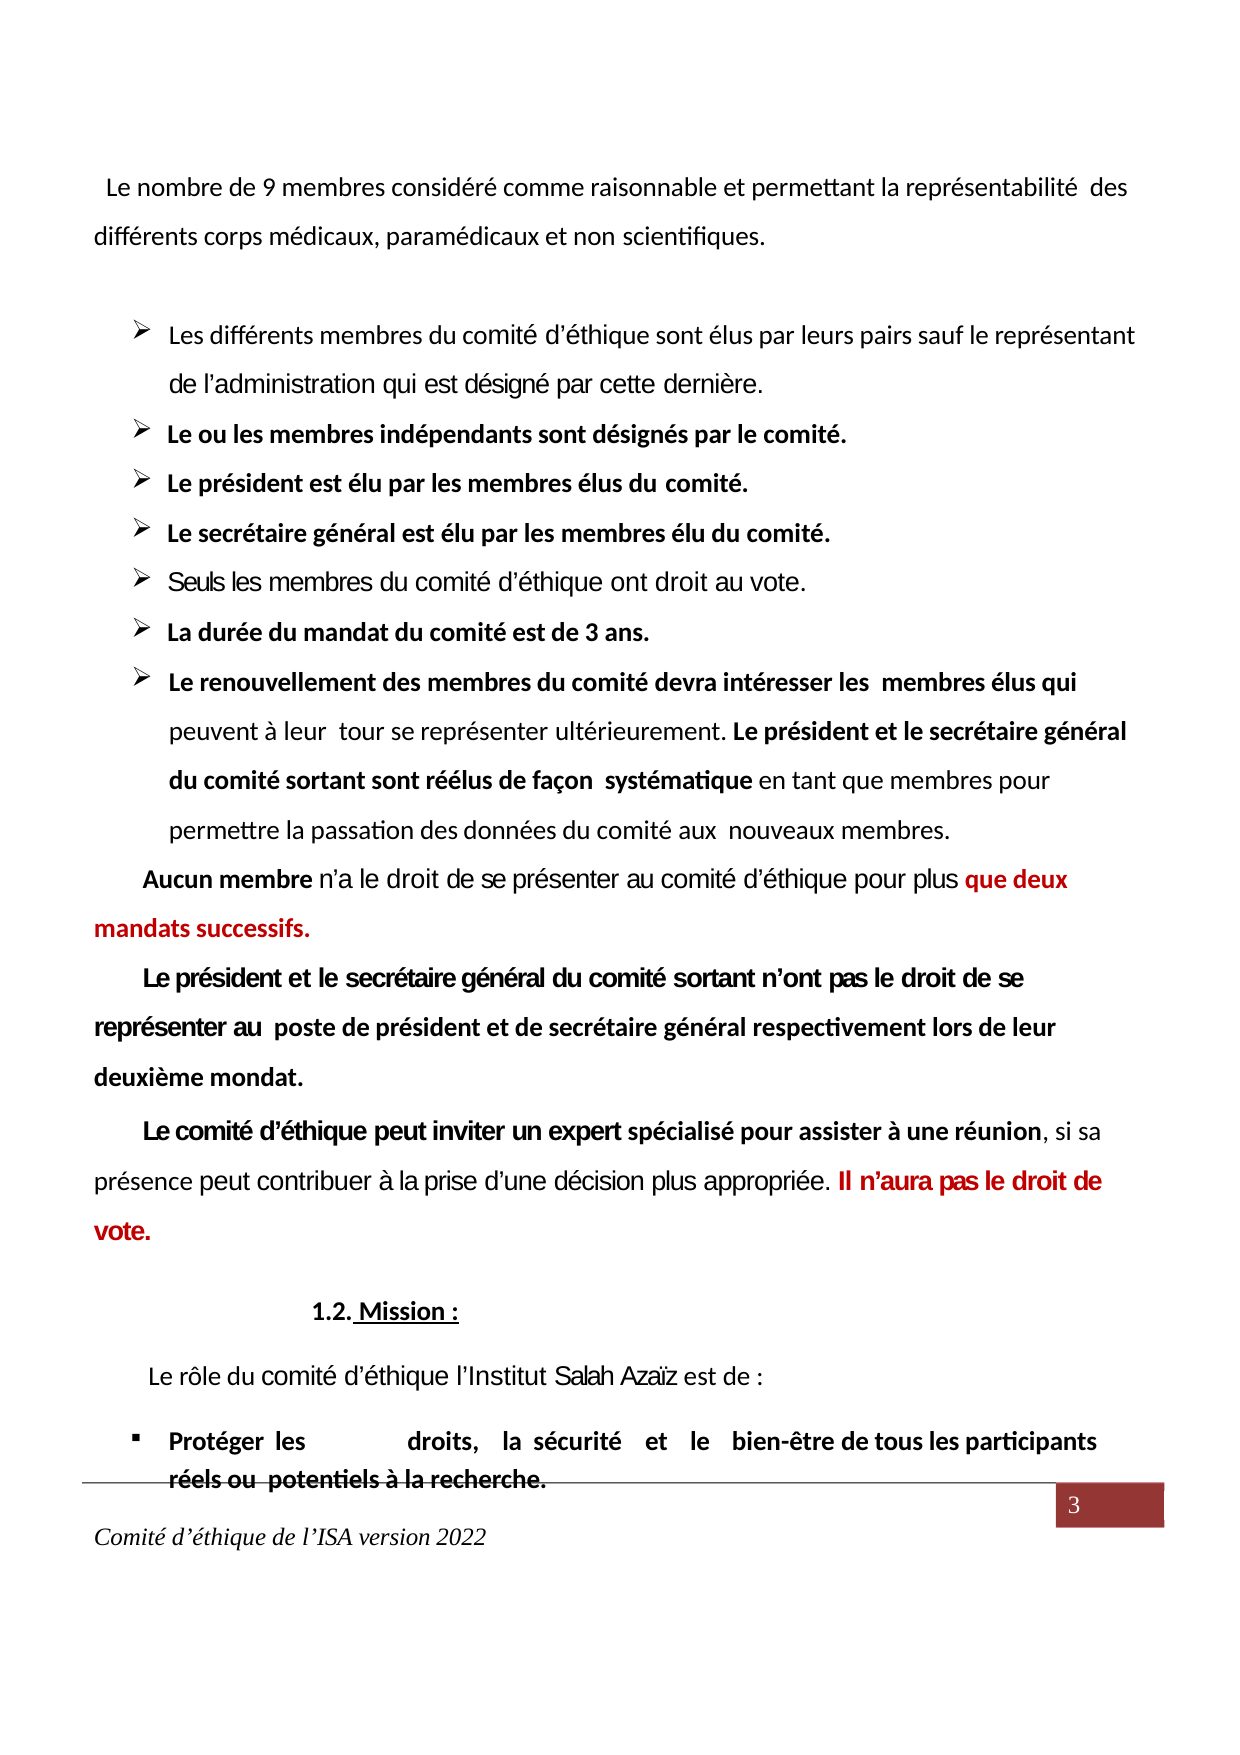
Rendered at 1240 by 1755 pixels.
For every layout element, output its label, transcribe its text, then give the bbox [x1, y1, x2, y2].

text_box Le nombre de 9 membres considéré comme raisonnable et permettant la représentabilité des différents corps médicaux, paramédicaux et non scientifiques. Les différents membres du comité d’éthique sont élus par leurs pairs sauf le représentant de l’administration qui est désigné par cette dernière. Le ou les membres indépendants sont désignés par le comité. Le président est élu par les membres élus du comité. Le secrétaire général est élu par les membres élu du comité. Seuls les membres du comité d’éthique ont droit au vote. La durée du mandat du comité est de 3 ans. Le renouvellement des membres du comité devra intéresser les membres élus qui peuvent à leur tour se représenter ultérieurement. Le président et le secrétaire général du comité sortant sont réélus de façon systématique en tant que membres pour permettre la passation des données du comité aux nouveaux membres. Aucun membre n’a le droit de se présenter au comité d’éthique pour plus que deux mandats successifs. Le président et le secrétaire général du comité sortant n’ont pas le droit de se représenter au poste de président et de secrétaire général respectivement lors de leur deuxième mondat. Le comité d’éthique peut inviter un expert spécialisé pour assister à une réunion, si sa présence peut contribuer à la prise d’une décision plus appropriée. Il n’aura pas le droit de vote. 1.2. Mission : Le rôle du comité d’éthique l’Institut Salah Azaïz est de : Protéger les droits, la sécurité et le bien-être de tous les participants réels ou potentiels à la recherche. [91, 149, 1162, 1494]
footer Comité d’éthique de l’ISA version 2022 [91, 1520, 493, 1755]
slide_number 3 [1061, 1489, 1087, 1755]
